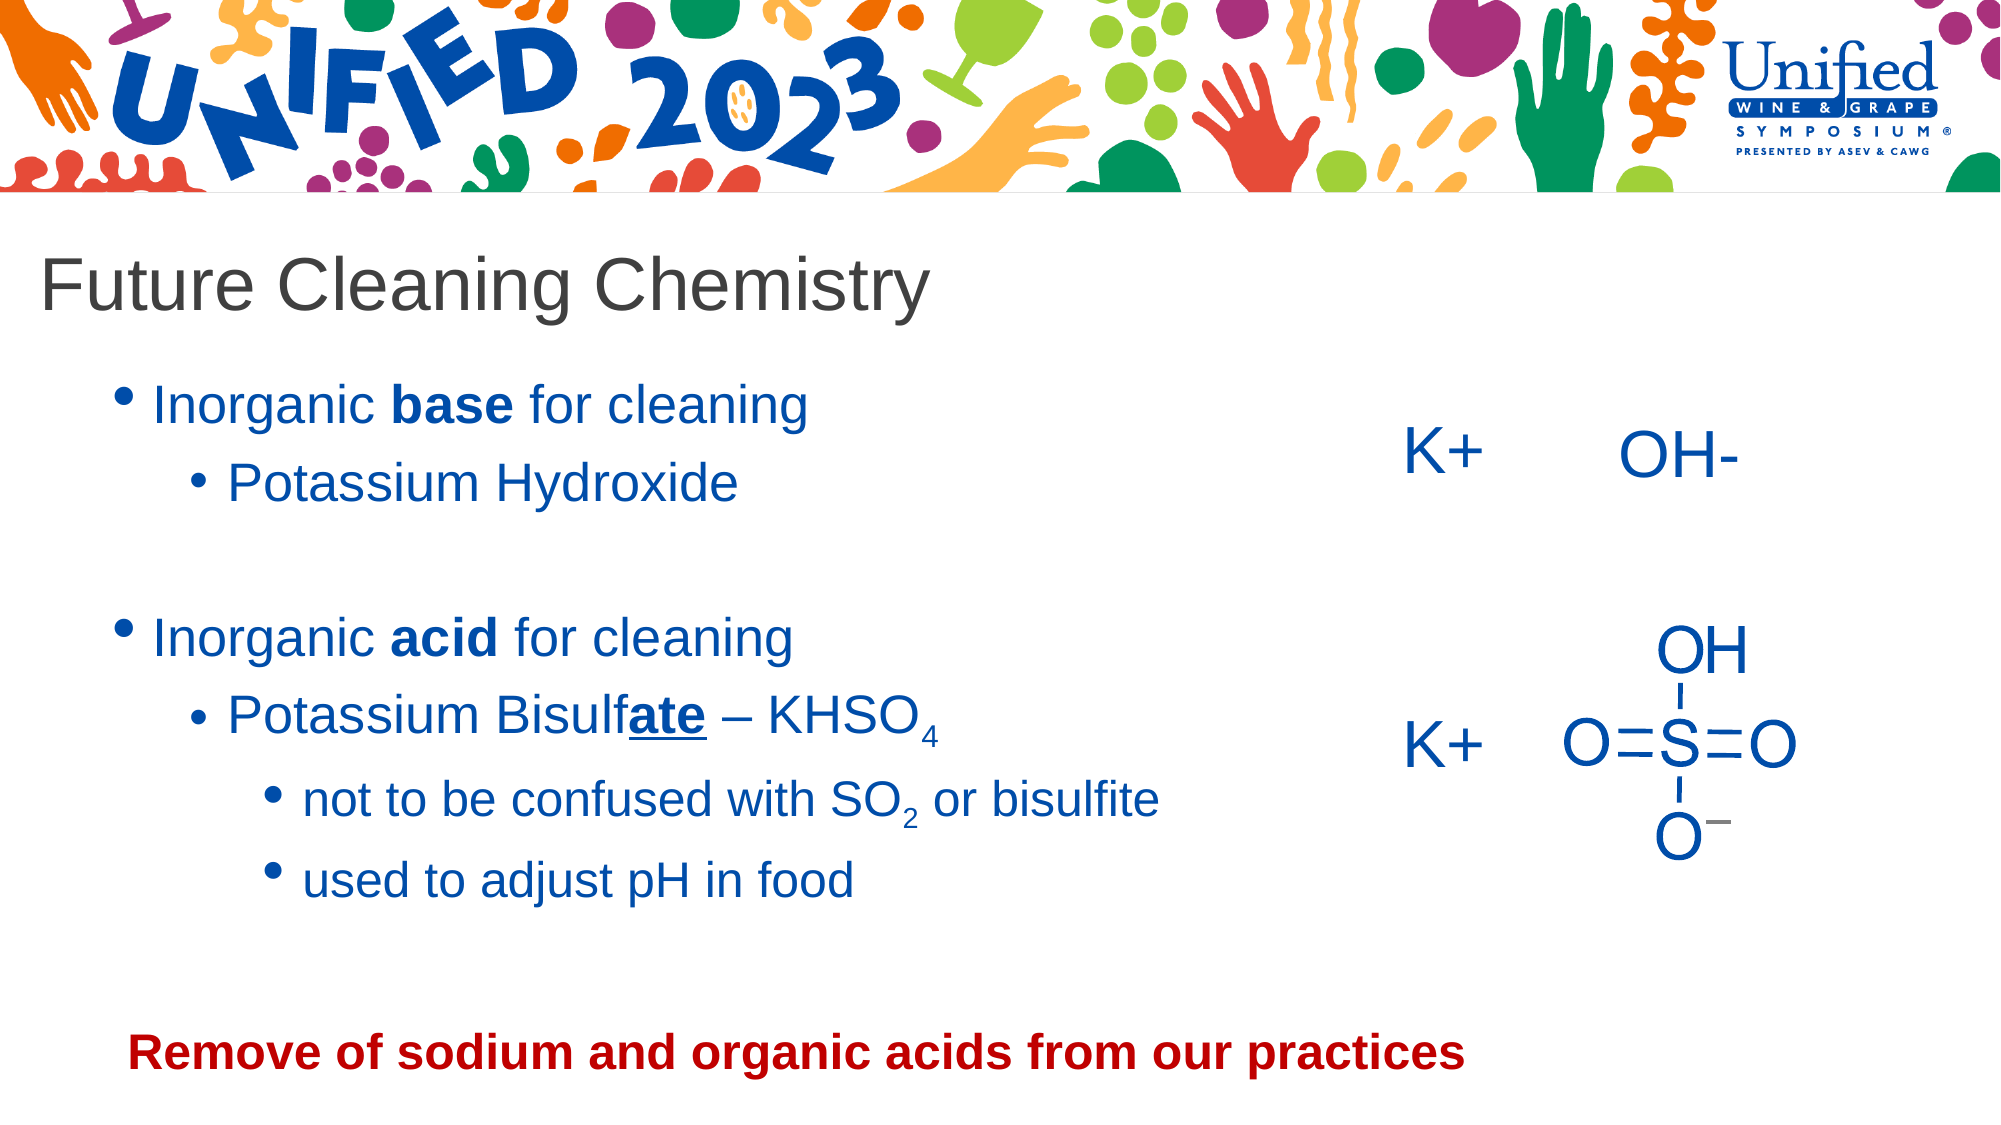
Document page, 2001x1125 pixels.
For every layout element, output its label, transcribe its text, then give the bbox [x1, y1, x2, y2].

text_box K+ [1387, 399, 1513, 495]
text_box Remove of sodium and organic acids from our practices [112, 1011, 1625, 1087]
text_box Future Cleaning Chemistry [24, 200, 1750, 374]
text_box OH- [1603, 403, 1804, 498]
text_box Inorganic base for cleaning Potassium Hydroxide Inorganic acid for cleaning Potassium Bisulfate – KHSO4 not to be confused with SO2 or bisulfite used to adjust pH in food [99, 362, 1913, 900]
text_box K+ [1387, 693, 1513, 789]
picture [0, 0, 2001, 1125]
